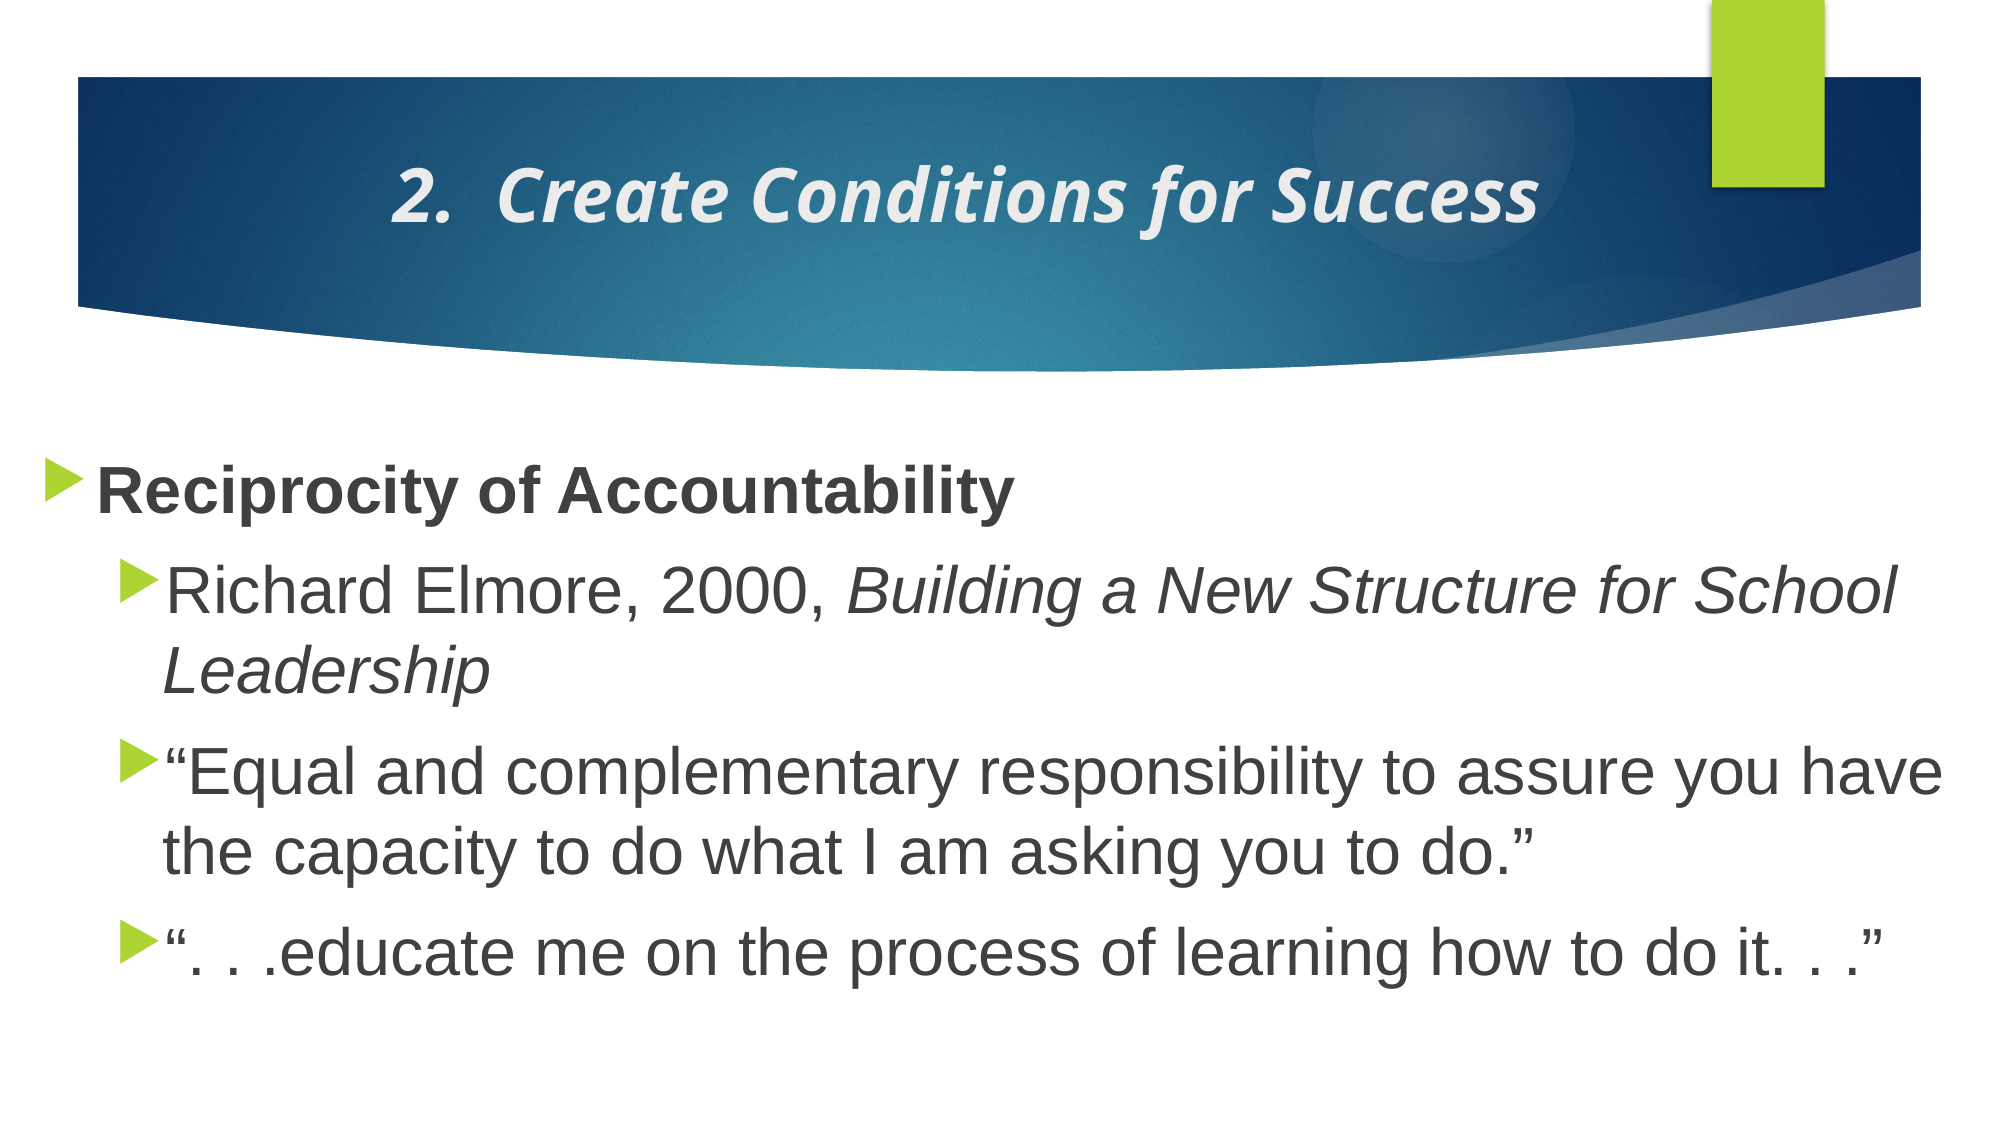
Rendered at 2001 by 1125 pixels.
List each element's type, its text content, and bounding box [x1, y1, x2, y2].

list Reciprocity of Accountability Richard Elmore, 2000, Building a New Structure for School Leadership “Equal and complementary responsibility to assure you have the capacity to do what I am asking you to do.” “. . .educate me on the process of learning how to do it. . .” [25, 439, 1986, 1000]
title 2. Create Conditions for Success [97, 114, 1839, 270]
